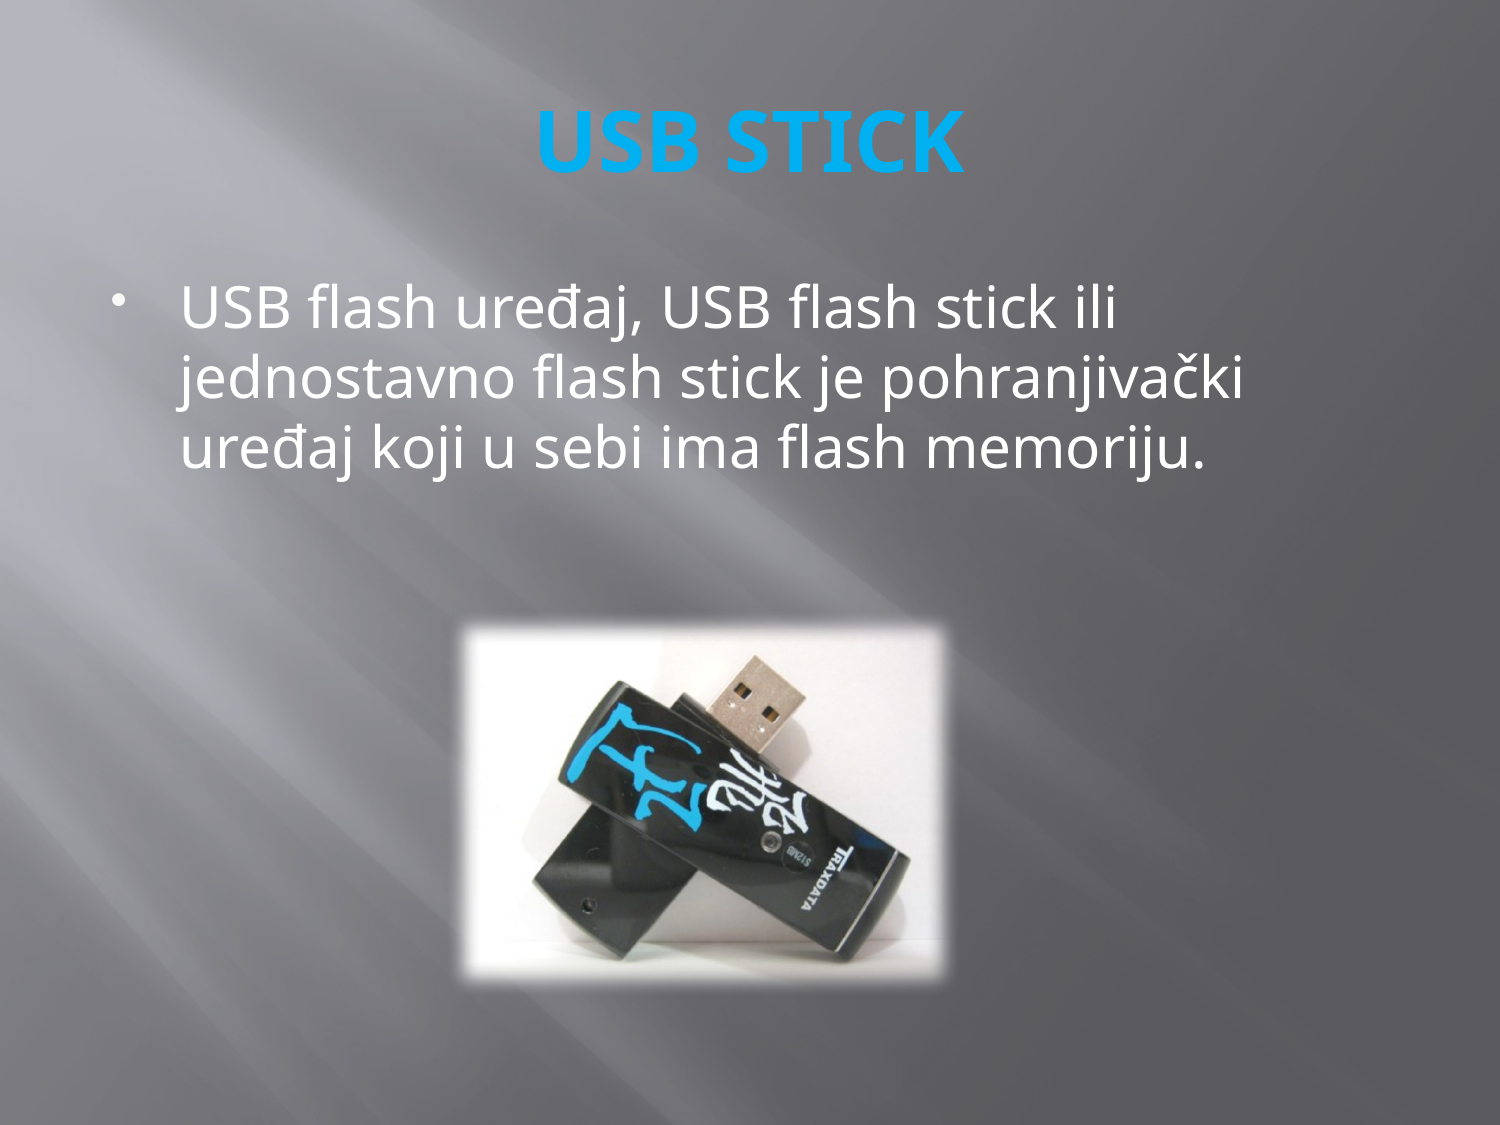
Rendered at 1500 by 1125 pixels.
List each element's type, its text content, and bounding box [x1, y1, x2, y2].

title USB STICK [75, 45, 1425, 233]
list USB flash uređaj, USB flash stick ili jednostavno flash stick je pohranjivački uređaj koji u sebi ima flash memoriju. [75, 262, 1425, 1035]
picture [445, 609, 962, 998]
